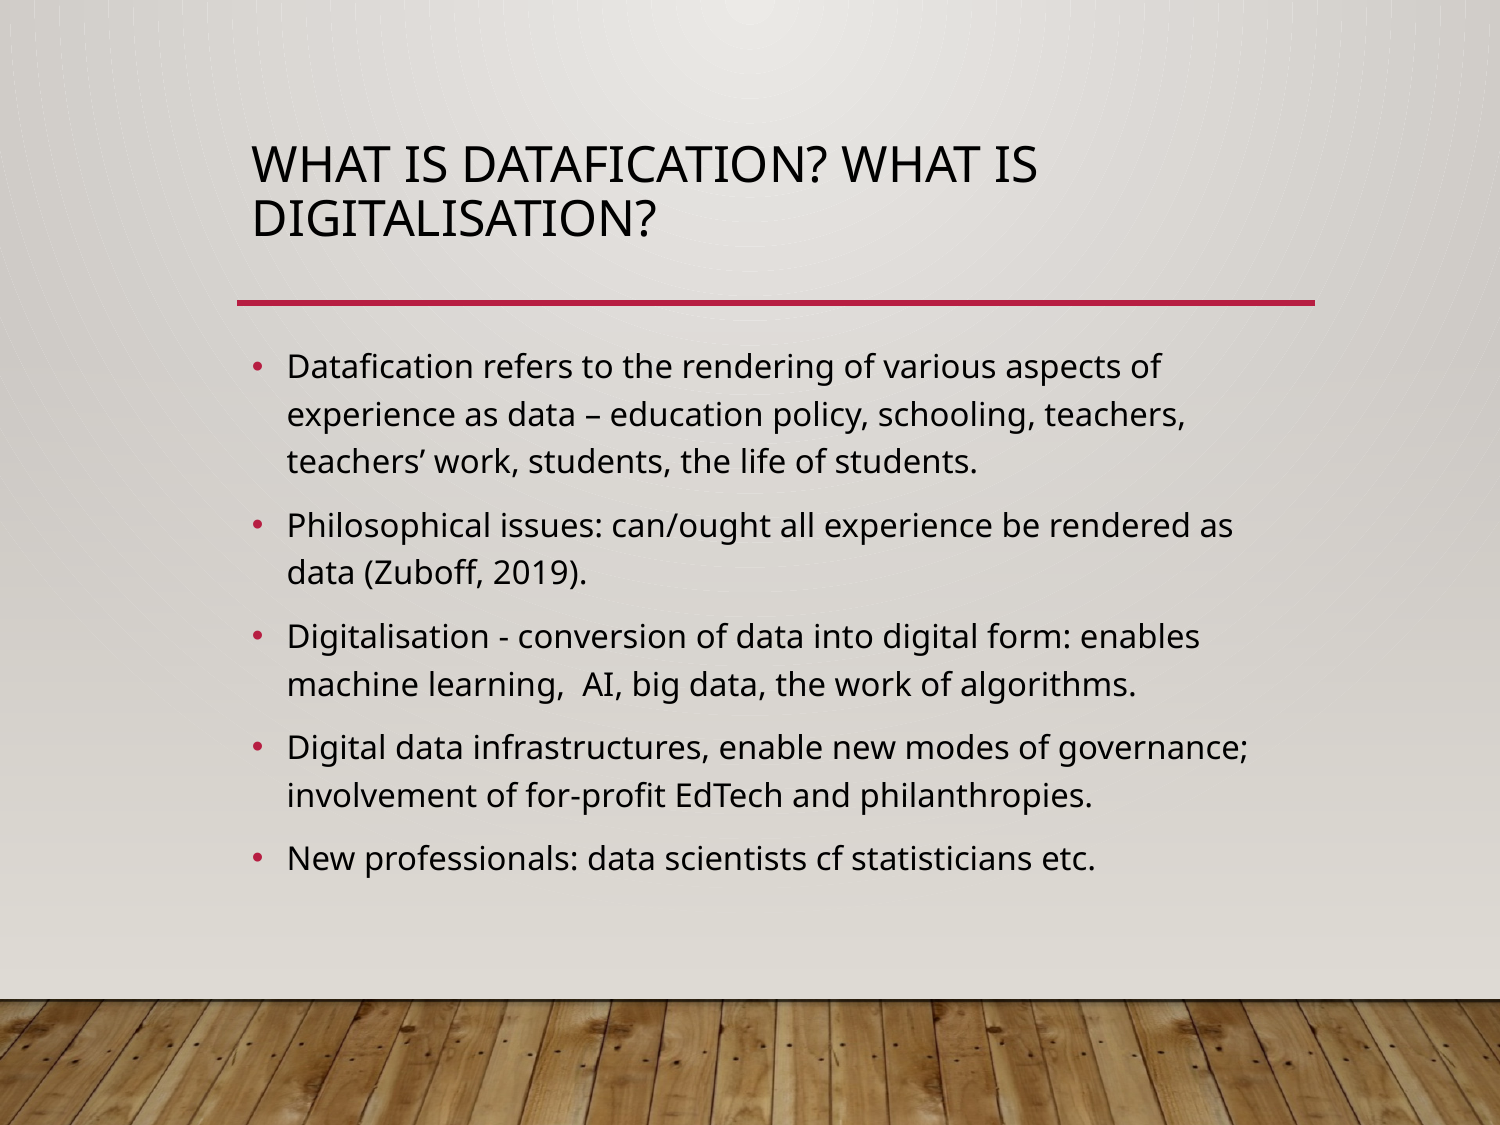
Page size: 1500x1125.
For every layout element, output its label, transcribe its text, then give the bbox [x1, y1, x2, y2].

picture [0, 999, 1500, 1125]
title What is datafication? What is digitalisation? [236, 131, 1315, 305]
list Datafication refers to the rendering of various aspects of experience as data – education policy, schooling, teachers, teachers’ work, students, the life of students. Philosophical issues: can/ought all experience be rendered as data (Zuboff, 2019). Digitalisation - conversion of data into digital form: enables machine learning, AI, big data, the work of algorithms. Digital data infrastructures, enable new modes of governance; involvement of for-profit EdTech and philanthropies. New professionals: data scientists cf statisticians etc. [236, 330, 1315, 897]
